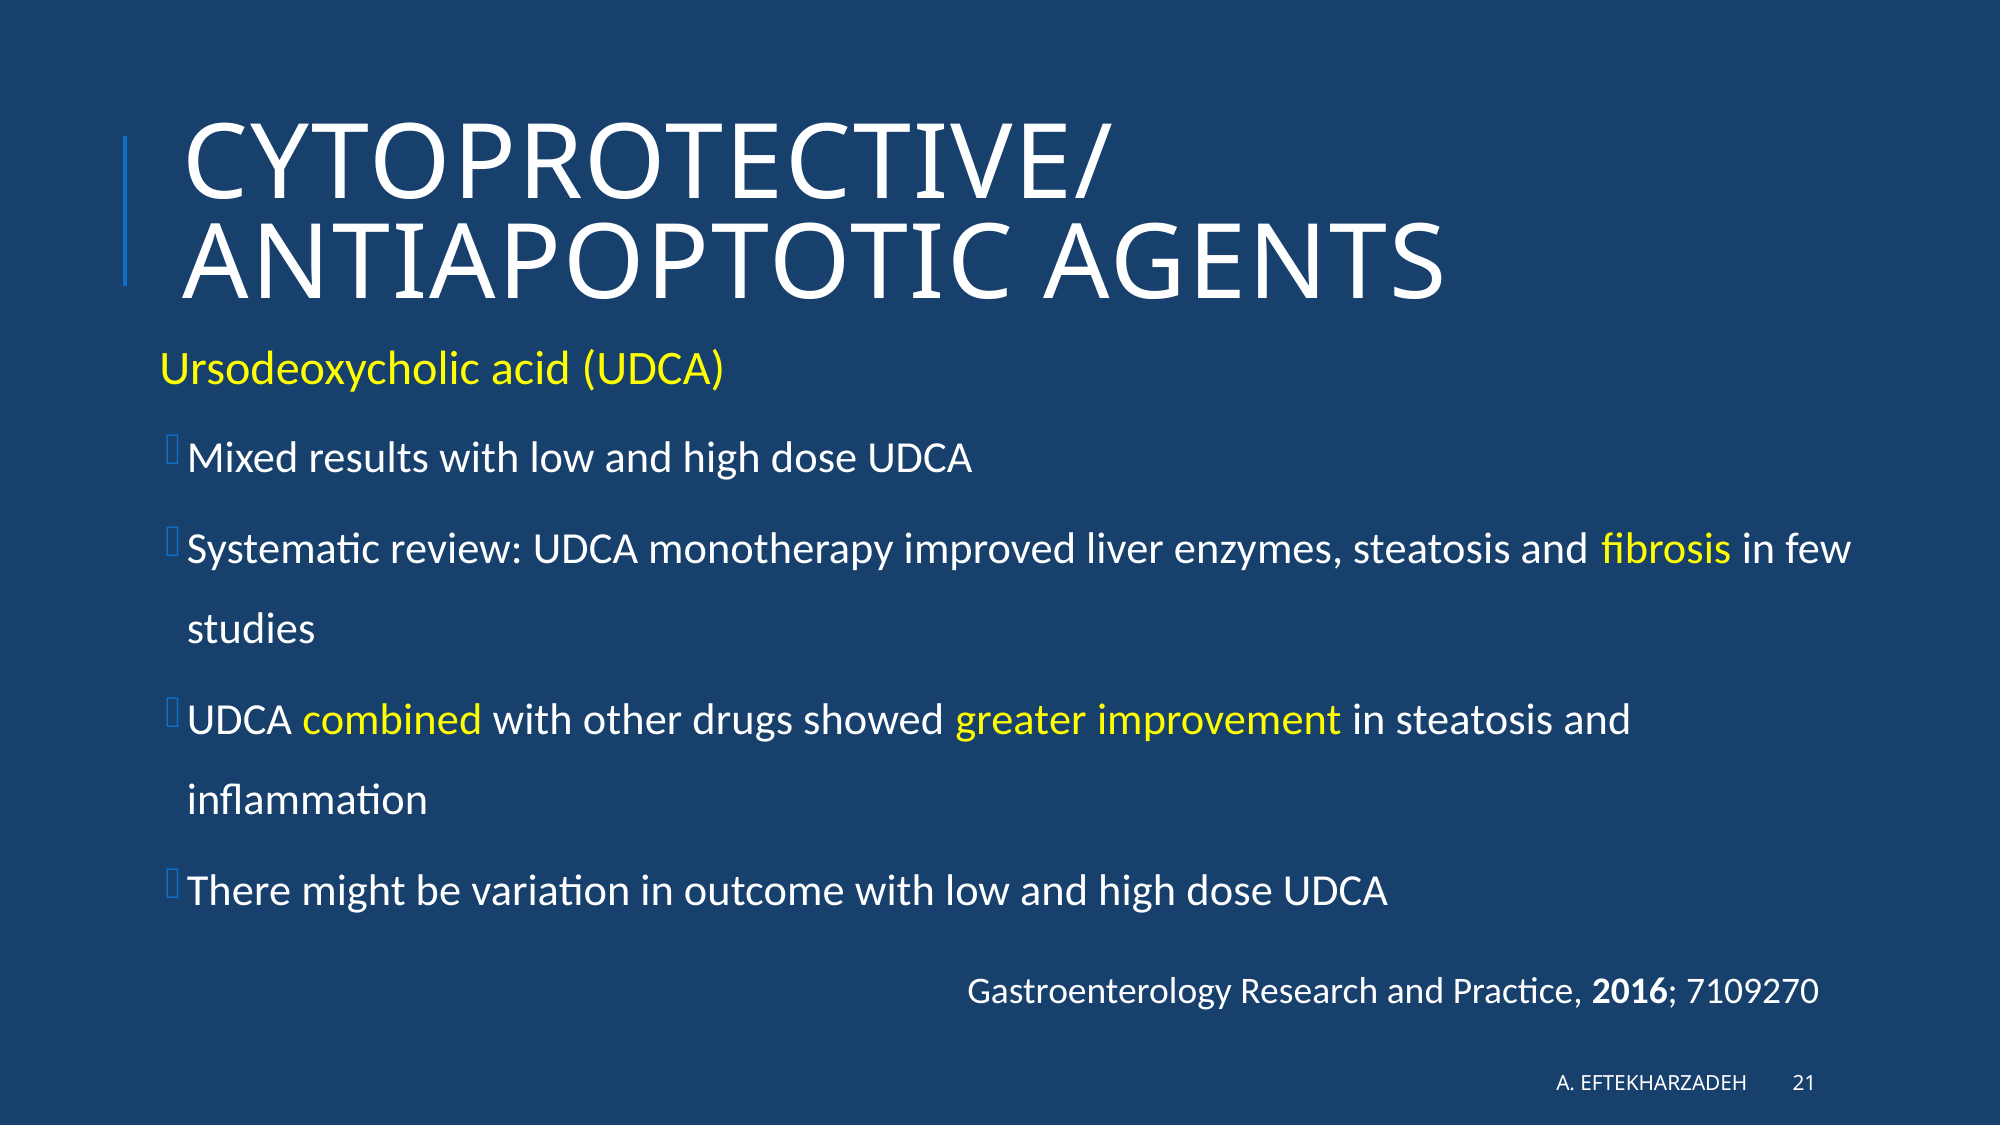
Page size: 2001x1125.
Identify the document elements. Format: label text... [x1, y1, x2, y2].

list Ursodeoxycholic acid (UDCA) Mixed results with low and high dose UDCA Systematic review: UDCA monotherapy improved liver enzymes, steatosis and fibrosis in few studies UDCA combined with other drugs showed greater improvement in steatosis and inflammation There might be variation in outcome with low and high dose UDCA [137, 299, 1863, 926]
footer A. Eftekharzadeh [794, 1061, 1763, 1107]
title Cytoprotective/ antiapoptotic agents [168, 96, 1763, 299]
text_box Gastroenterology Research and Practice, 2016; 7109270 [952, 958, 1858, 1019]
slide_number 21 [1777, 1061, 1938, 1107]
